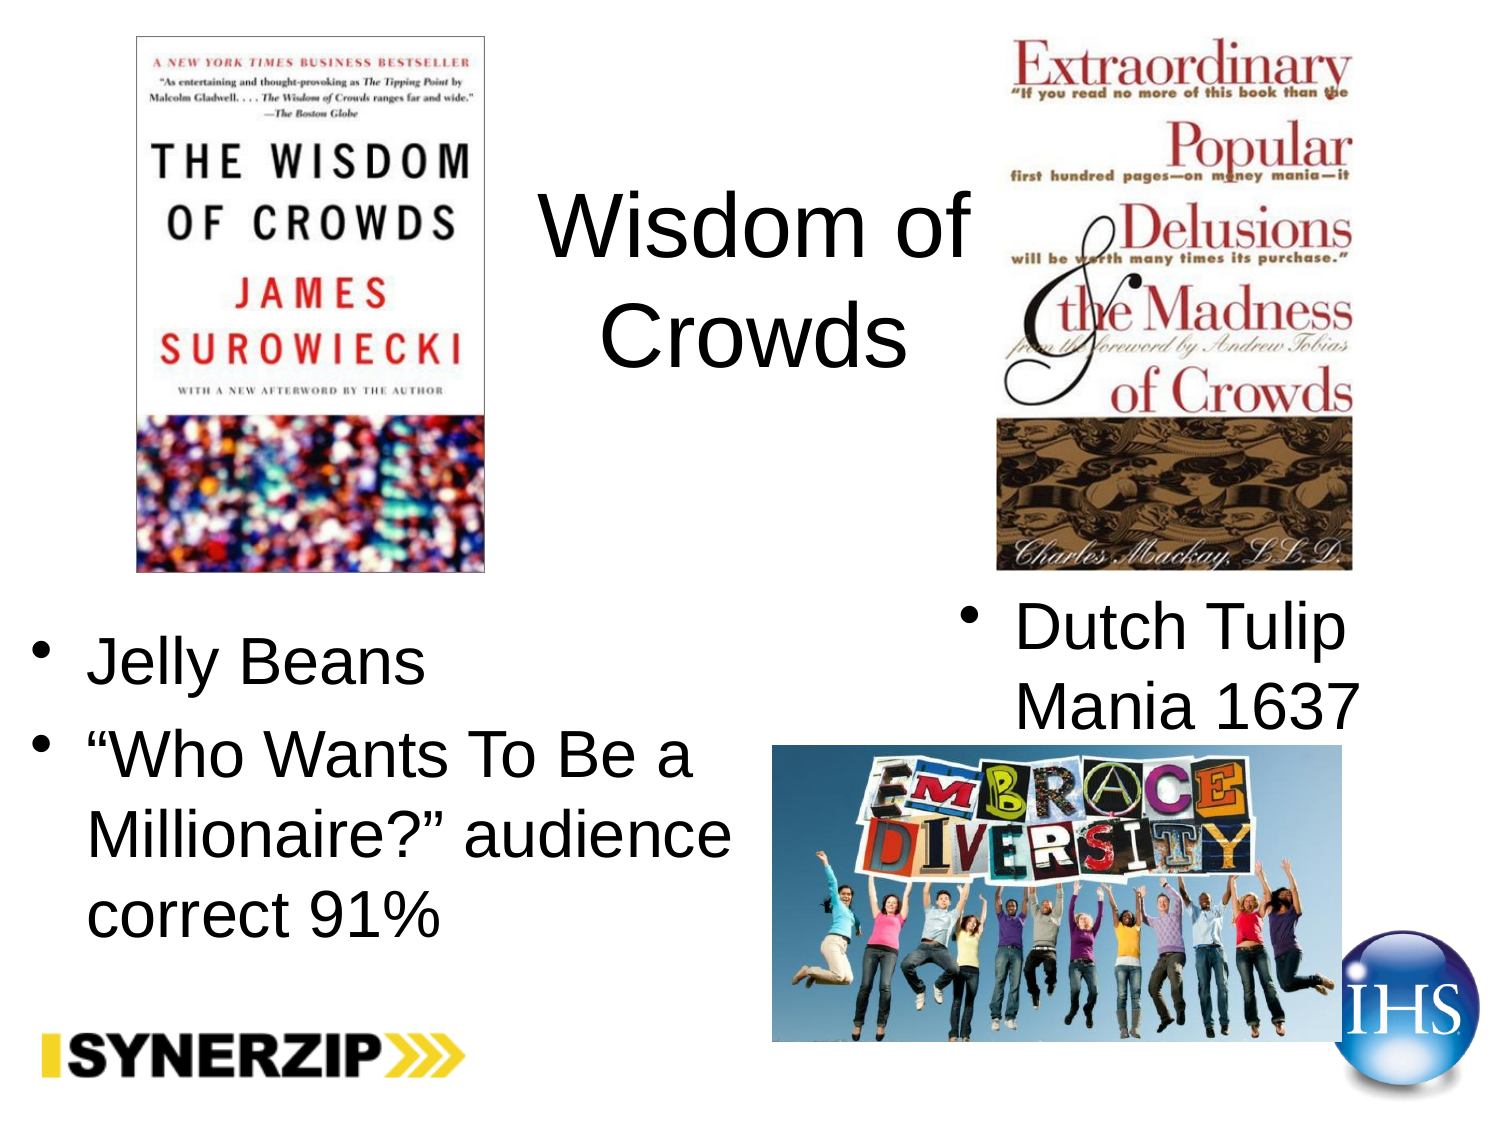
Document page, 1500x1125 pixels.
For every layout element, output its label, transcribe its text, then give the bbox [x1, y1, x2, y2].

picture [37, 1028, 468, 1085]
title Wisdom of Crowds [490, 182, 991, 370]
picture [996, 36, 1354, 573]
text_box Dutch Tulip Mania 1637 [943, 575, 1500, 880]
list Jelly Beans “Who Wants To Be a Millionaire?” audience correct 91% [15, 610, 767, 916]
picture [772, 745, 1481, 1103]
picture [136, 35, 485, 573]
